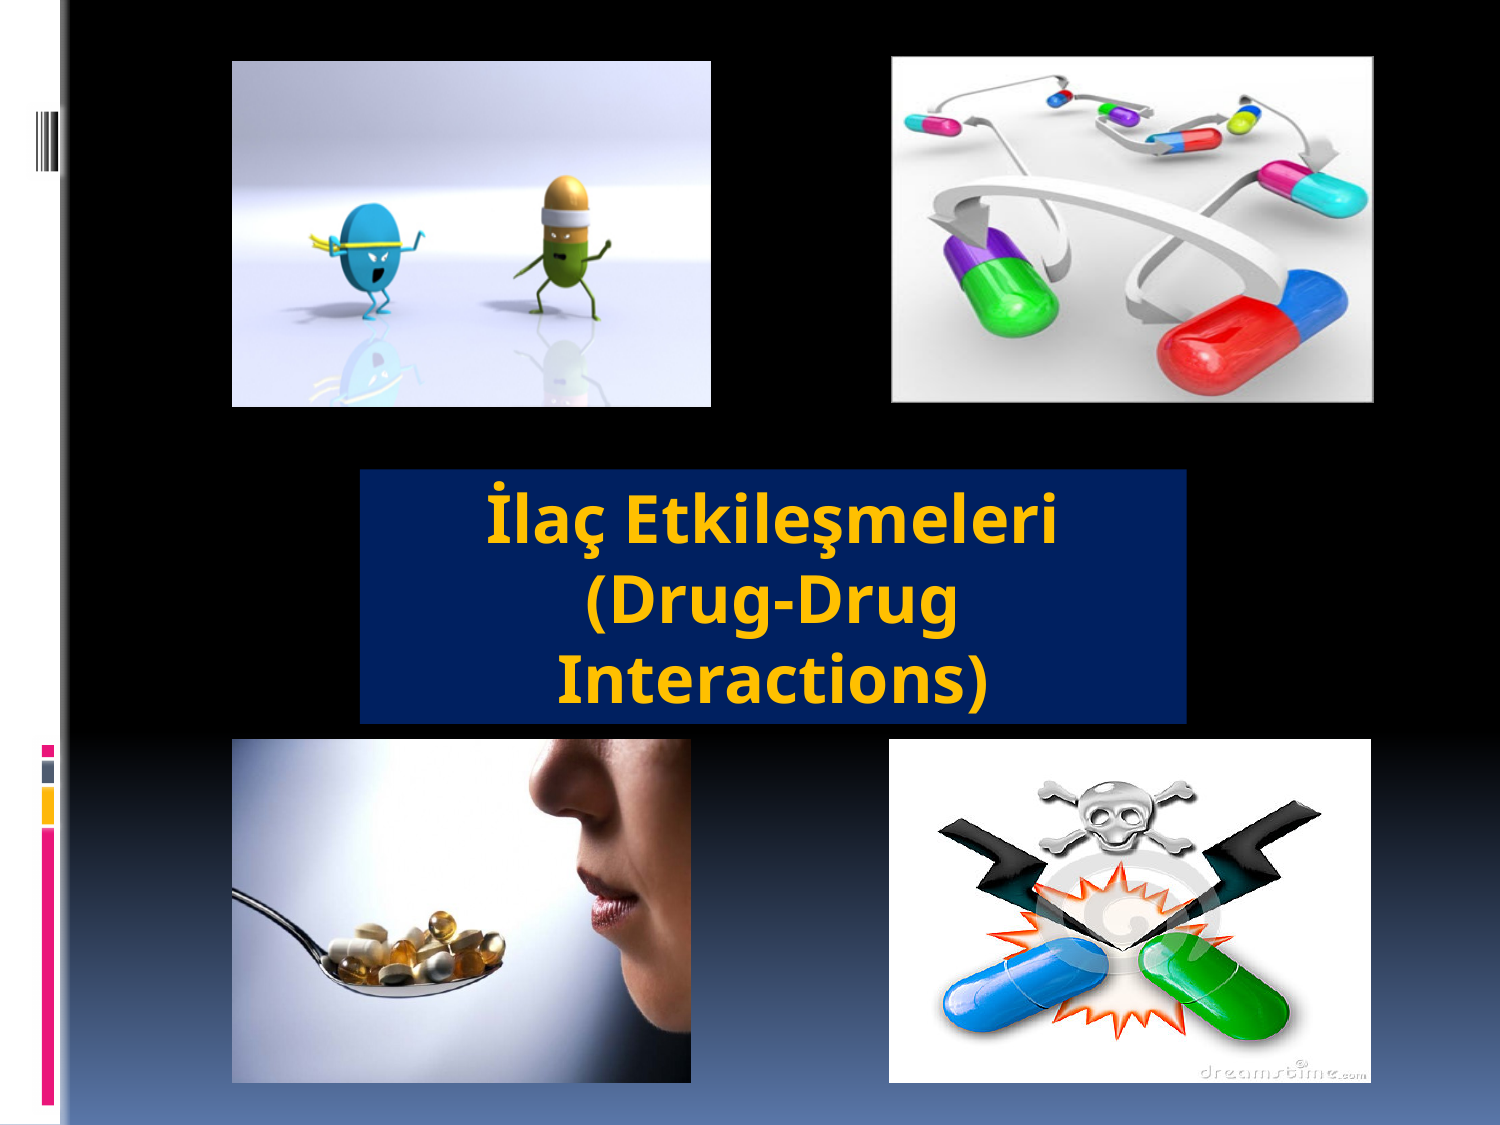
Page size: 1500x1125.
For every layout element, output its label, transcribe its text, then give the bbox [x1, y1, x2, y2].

text_box İlaç Etkileşmeleri (Drug-Drug Interactions) [359, 469, 1187, 724]
picture [231, 60, 711, 408]
picture [891, 56, 1374, 403]
picture [888, 739, 1372, 1083]
picture [231, 739, 692, 1083]
